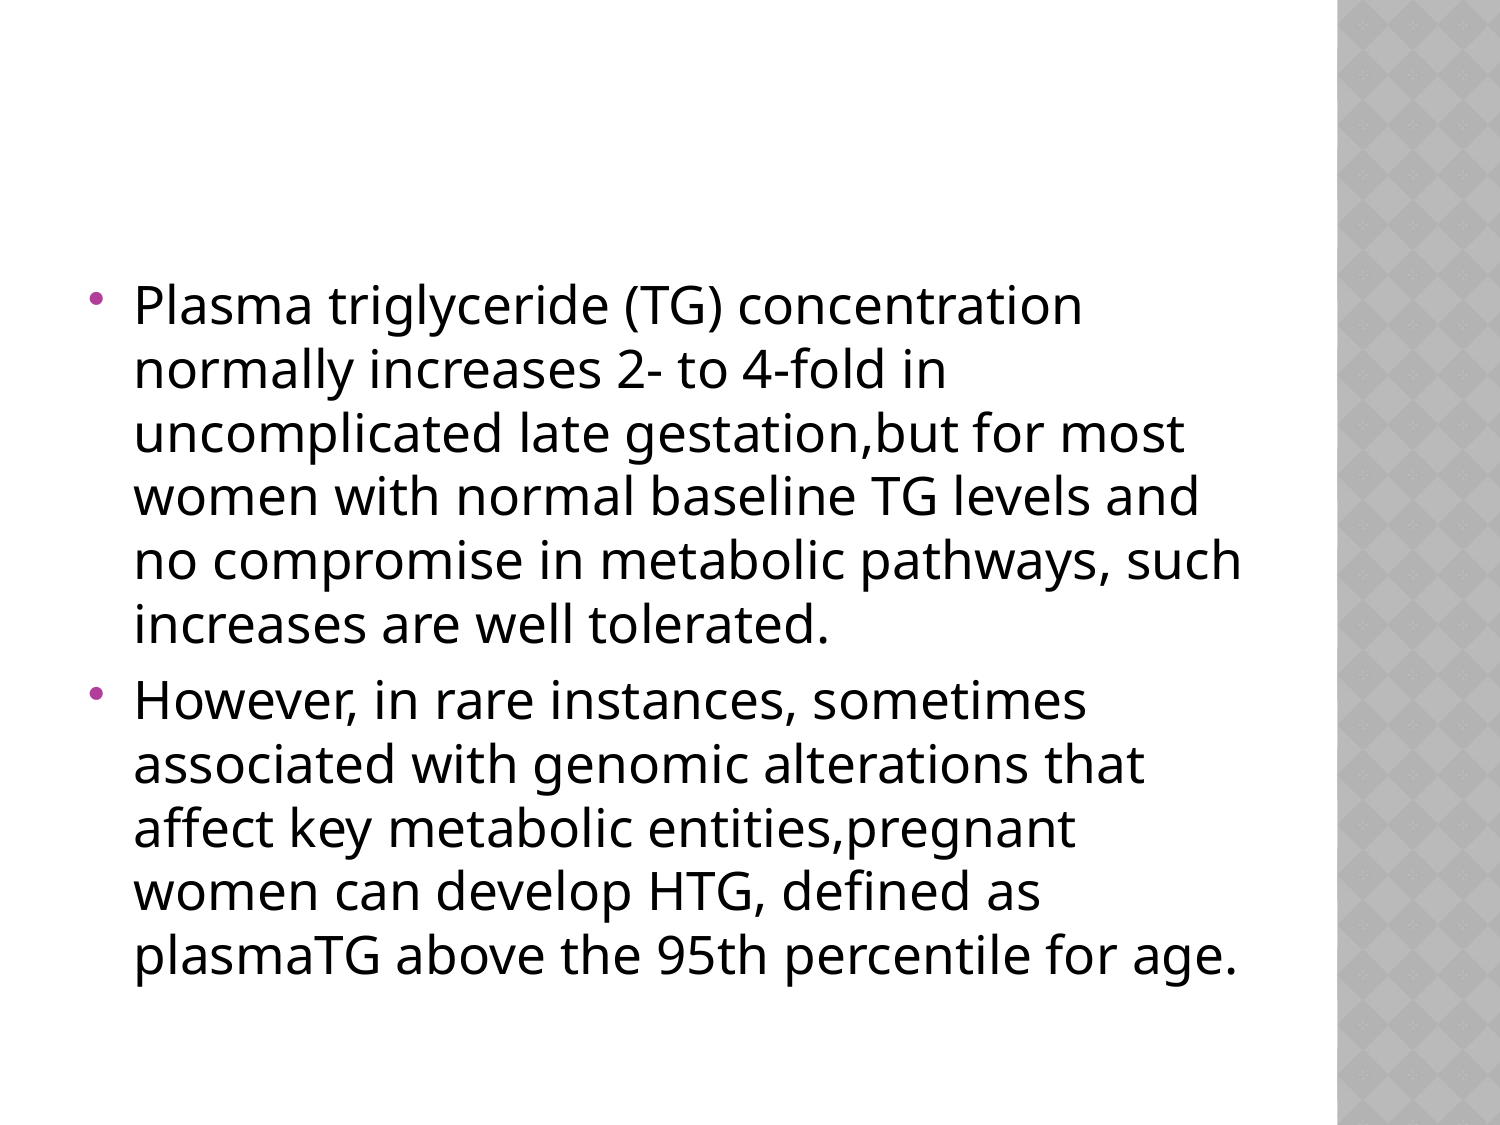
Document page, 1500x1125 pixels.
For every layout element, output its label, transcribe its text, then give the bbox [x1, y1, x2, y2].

list Plasma triglyceride (TG) concentration normally increases 2- to 4-fold in uncomplicated late gestation,but for most women with normal baseline TG levels and no compromise in metabolic pathways, such increases are well tolerated. However, in rare instances, sometimes associated with genomic alterations that affect key metabolic entities,pregnant women can develop HTG, defined as plasmaTG above the 95th percentile for age. [75, 264, 1263, 1059]
